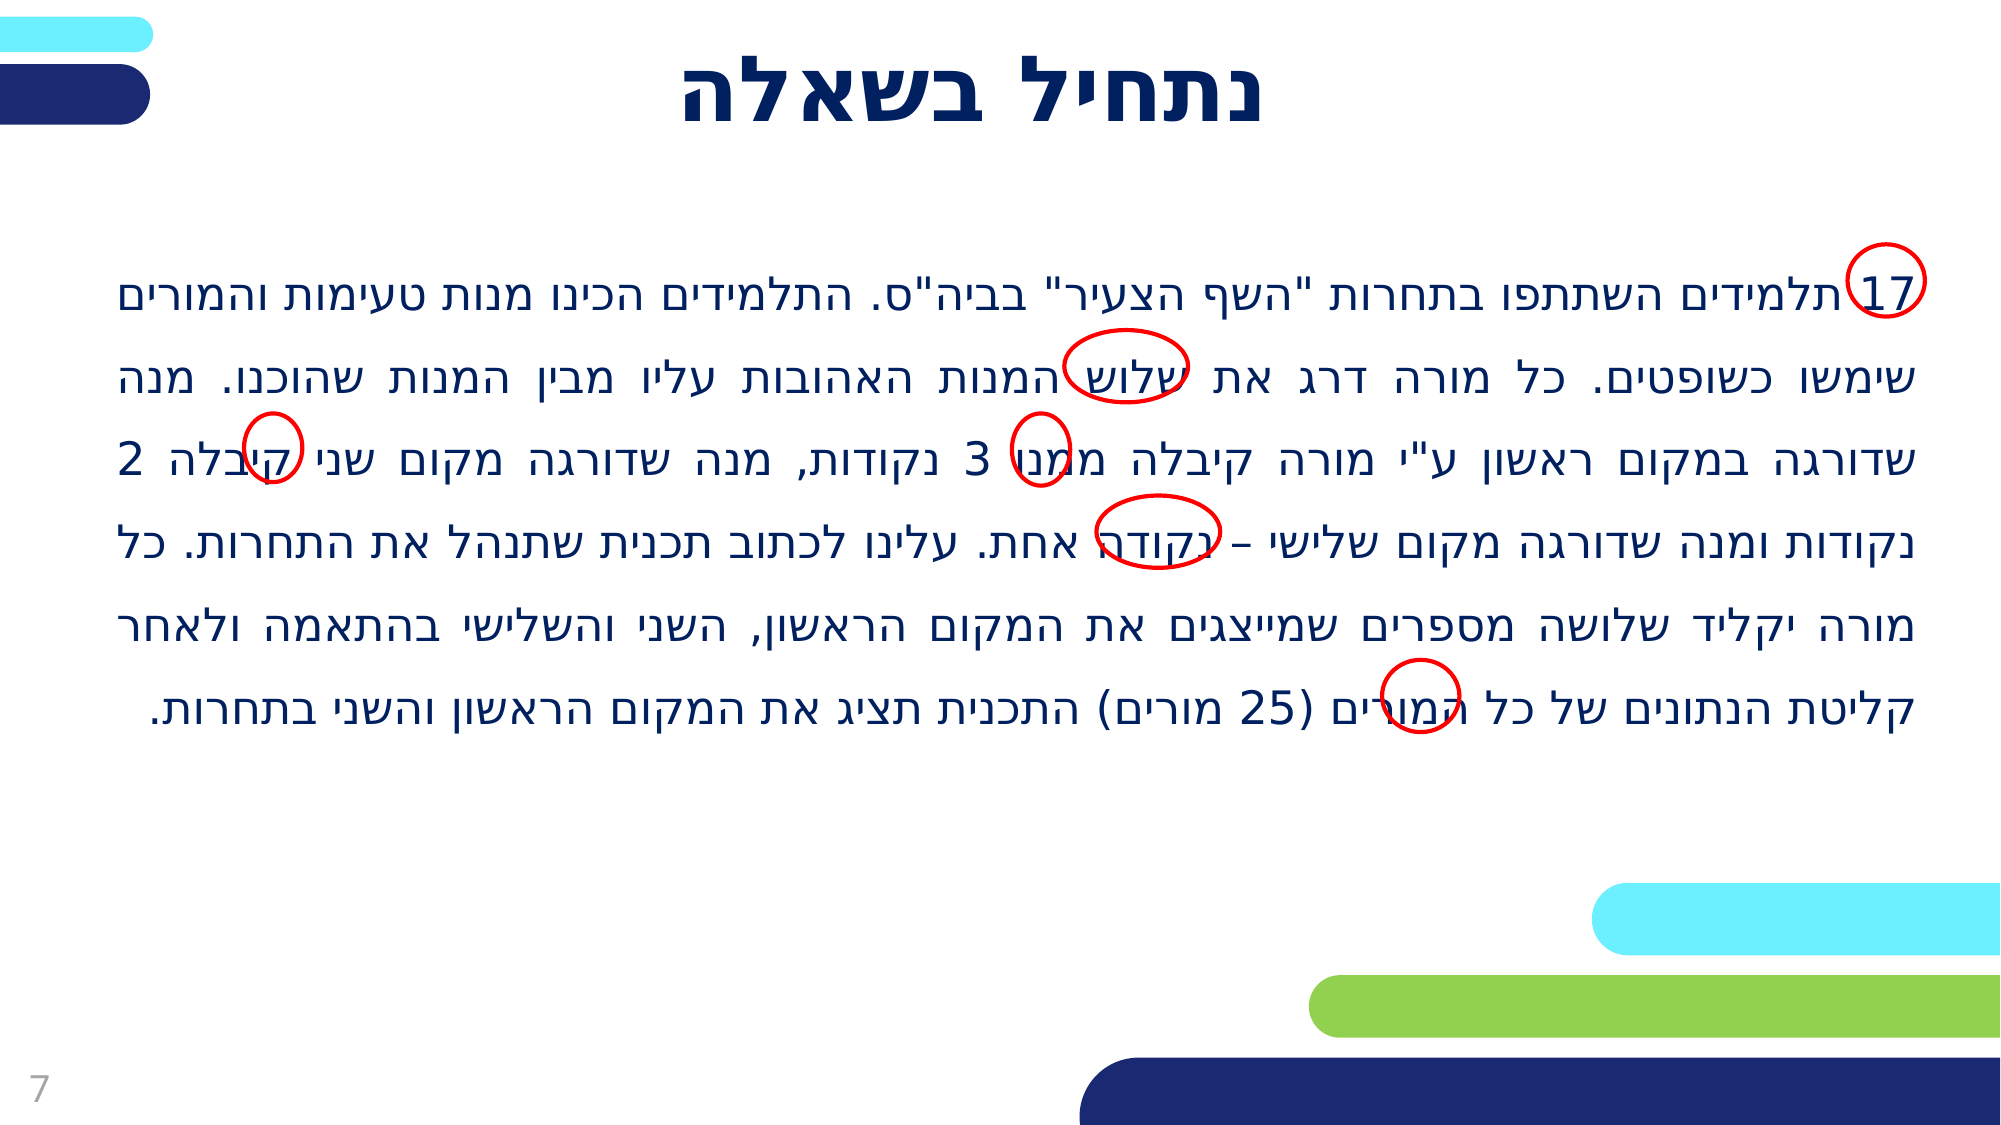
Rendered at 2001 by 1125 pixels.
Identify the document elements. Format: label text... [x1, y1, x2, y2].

list 17 תלמידים השתתפו בתחרות "השף הצעיר" בביה"ס. התלמידים הכינו מנות טעימות והמורים שימשו כשופטים. כל מורה דרג את שלוש המנות האהובות עליו מבין המנות שהוכנו. מנה שדורגה במקום ראשון ע"י מורה קיבלה ממנו 3 נקודות, מנה שדורגה מקום שני קיבלה 2 נקודות ומנה שדורגה מקום שלישי – נקודה אחת. עלינו לכתוב תכנית שתנהל את התחרות. כל מורה יקליד שלושה מספרים שמייצגים את המקום הראשון, השני והשלישי בהתאמה ולאחר קליטת הנתונים של כל המורים (25 מורים) התכנית תציג את המקום הראשון והשני בתחרות. [101, 229, 1933, 817]
text_box [1062, 327, 1191, 405]
text_box [1094, 493, 1223, 570]
text_box [1379, 657, 1462, 735]
text_box [1009, 411, 1073, 488]
text_box [1845, 242, 1927, 319]
title נתחיל בשאלה [168, 25, 1776, 144]
text_box [241, 411, 305, 485]
